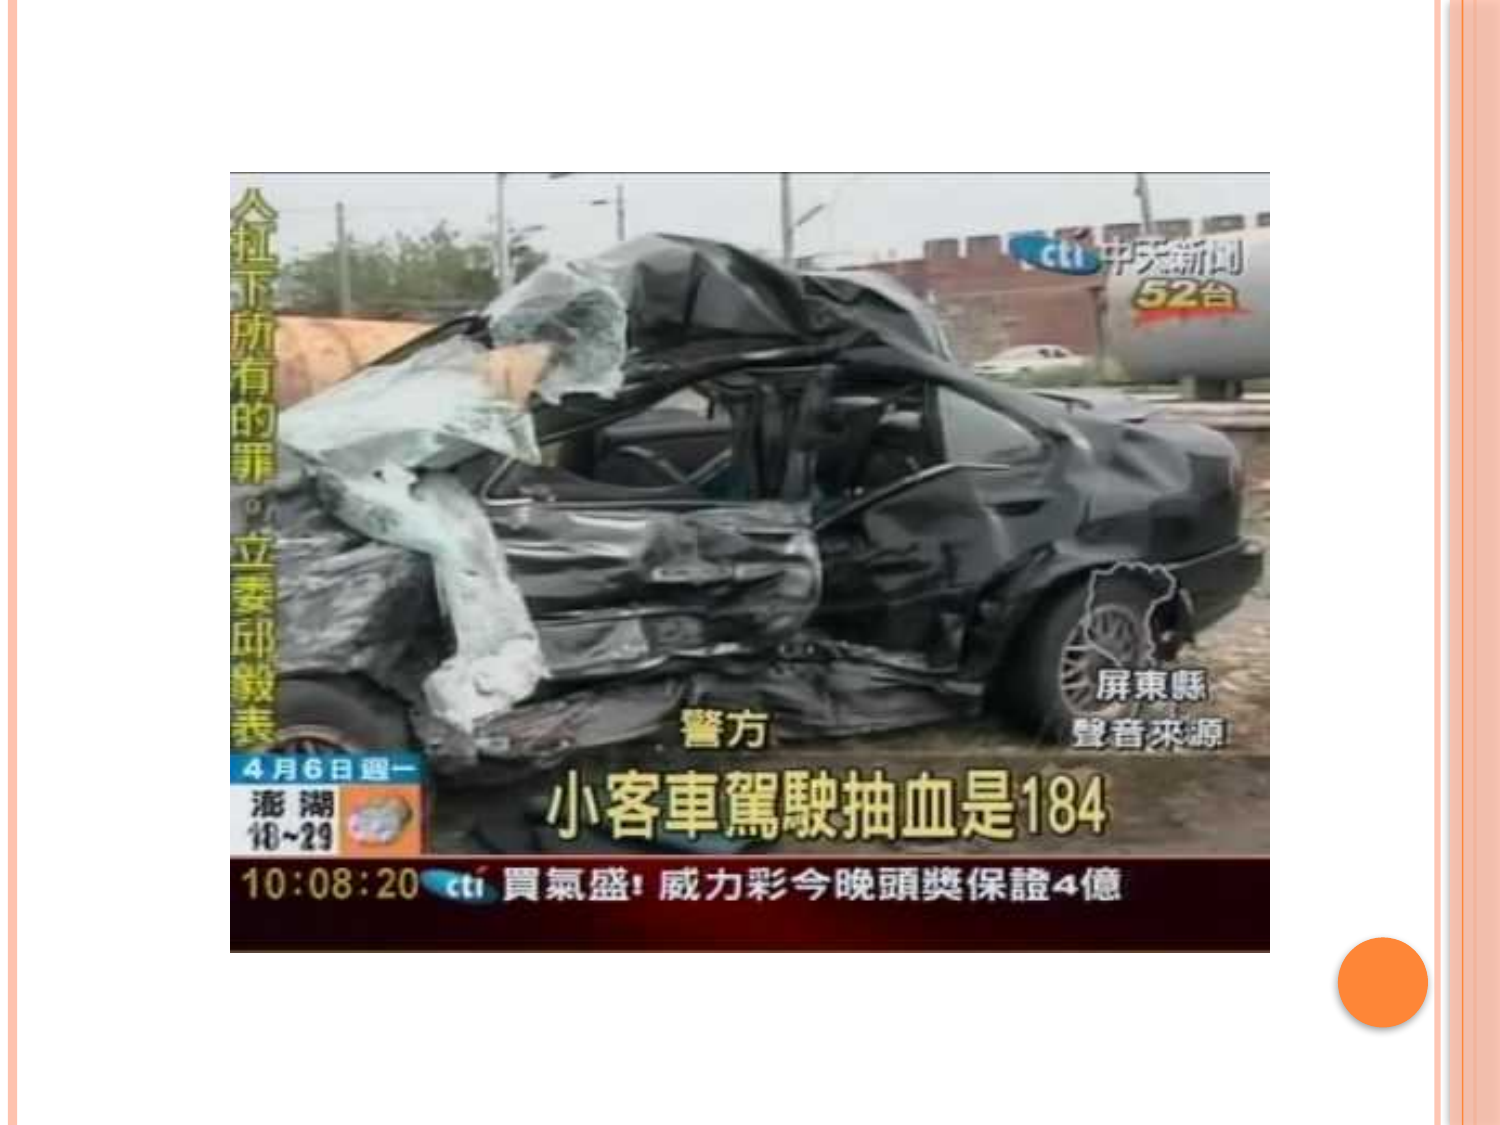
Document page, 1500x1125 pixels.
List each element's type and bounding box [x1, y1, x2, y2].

picture [229, 172, 1271, 953]
